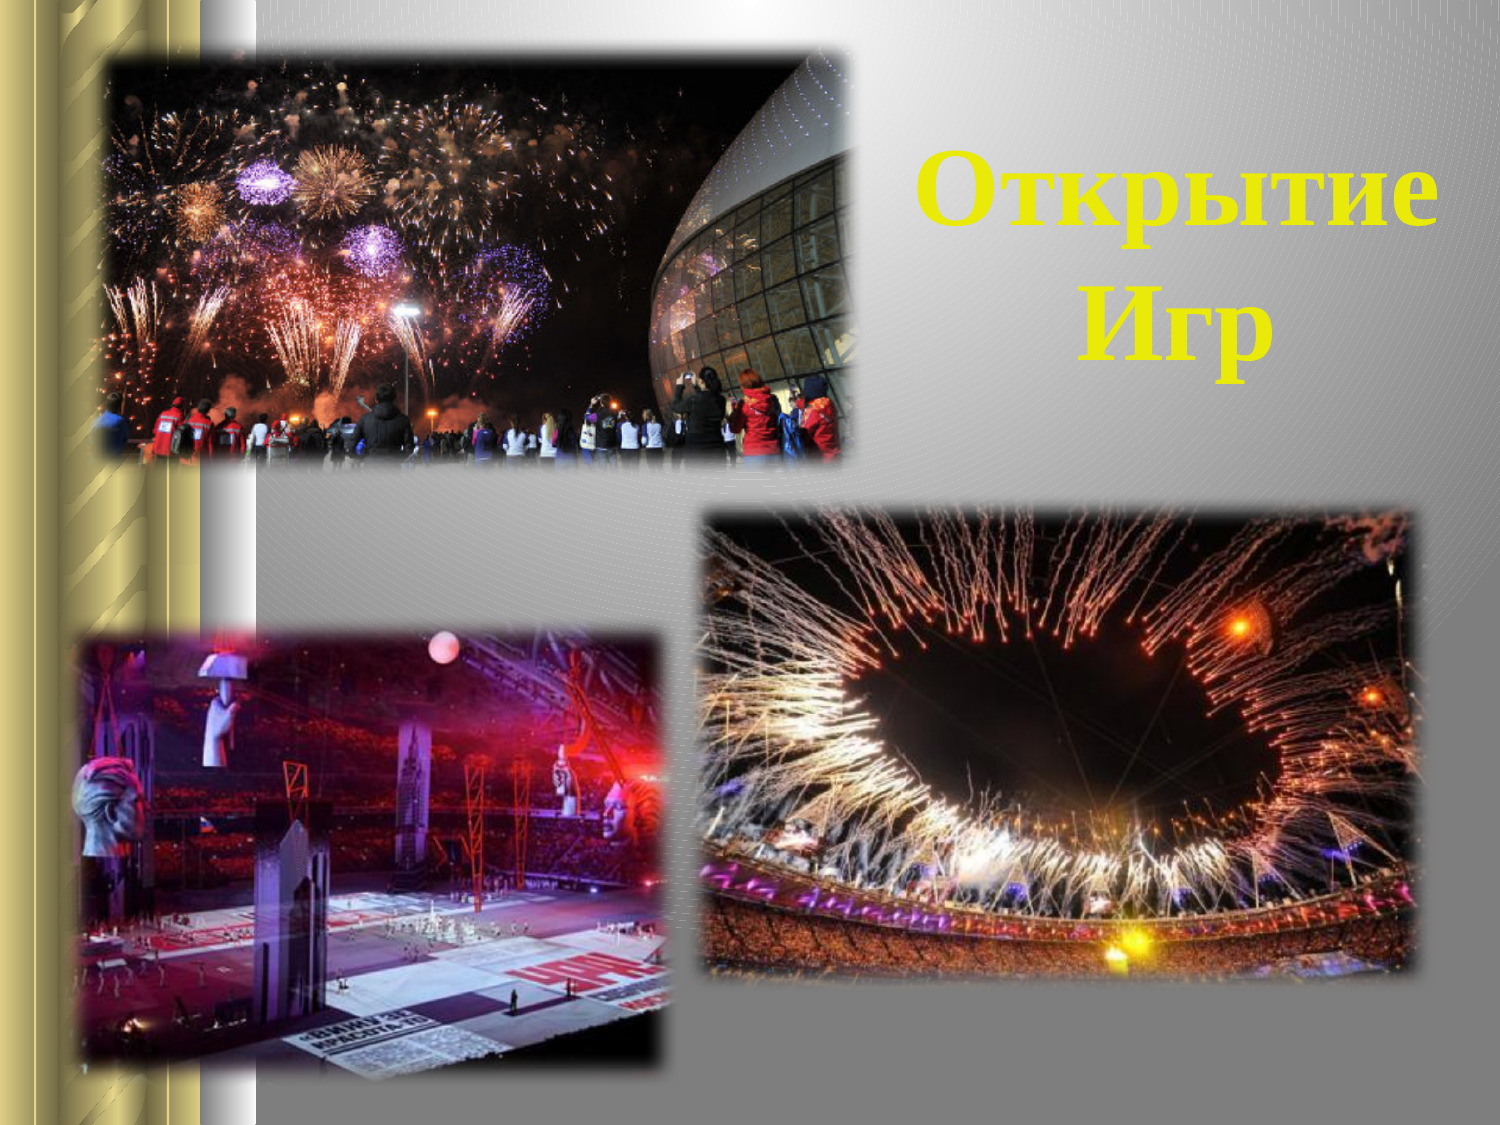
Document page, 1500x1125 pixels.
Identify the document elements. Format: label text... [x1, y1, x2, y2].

text_box Открытие Игр [890, 105, 1463, 391]
picture [81, 34, 864, 478]
picture [58, 613, 680, 1088]
picture [683, 493, 1434, 992]
